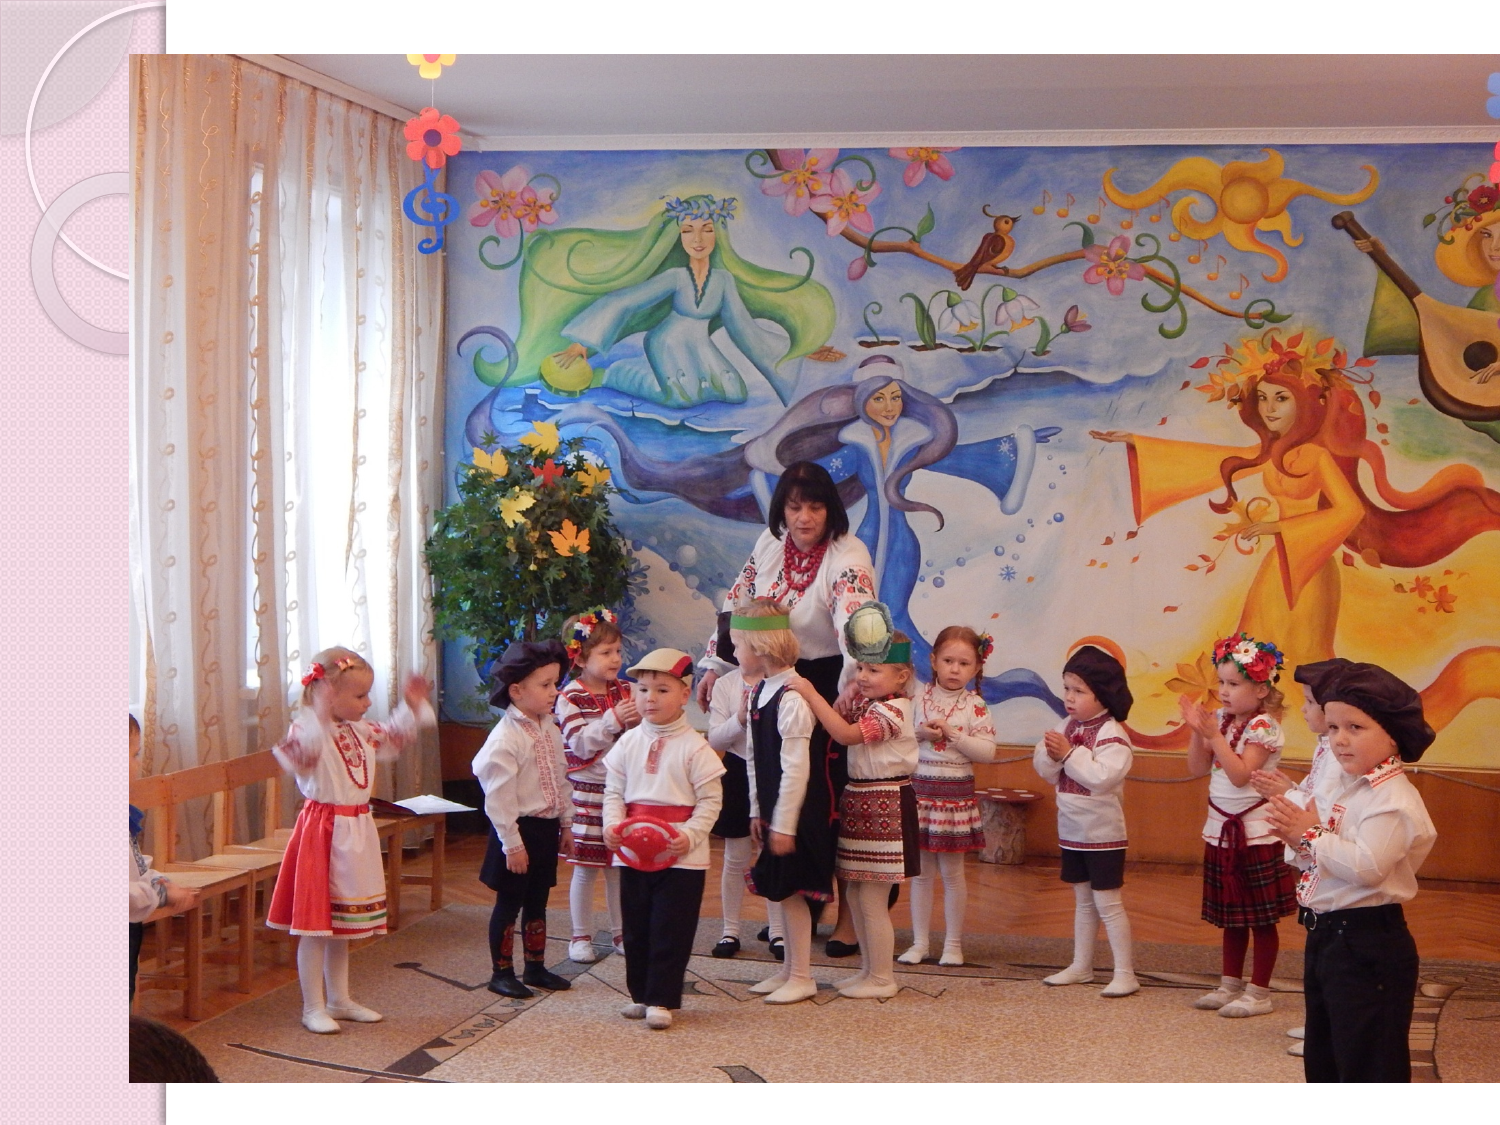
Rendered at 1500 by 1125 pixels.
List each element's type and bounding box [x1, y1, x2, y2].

list [129, 54, 1500, 1083]
